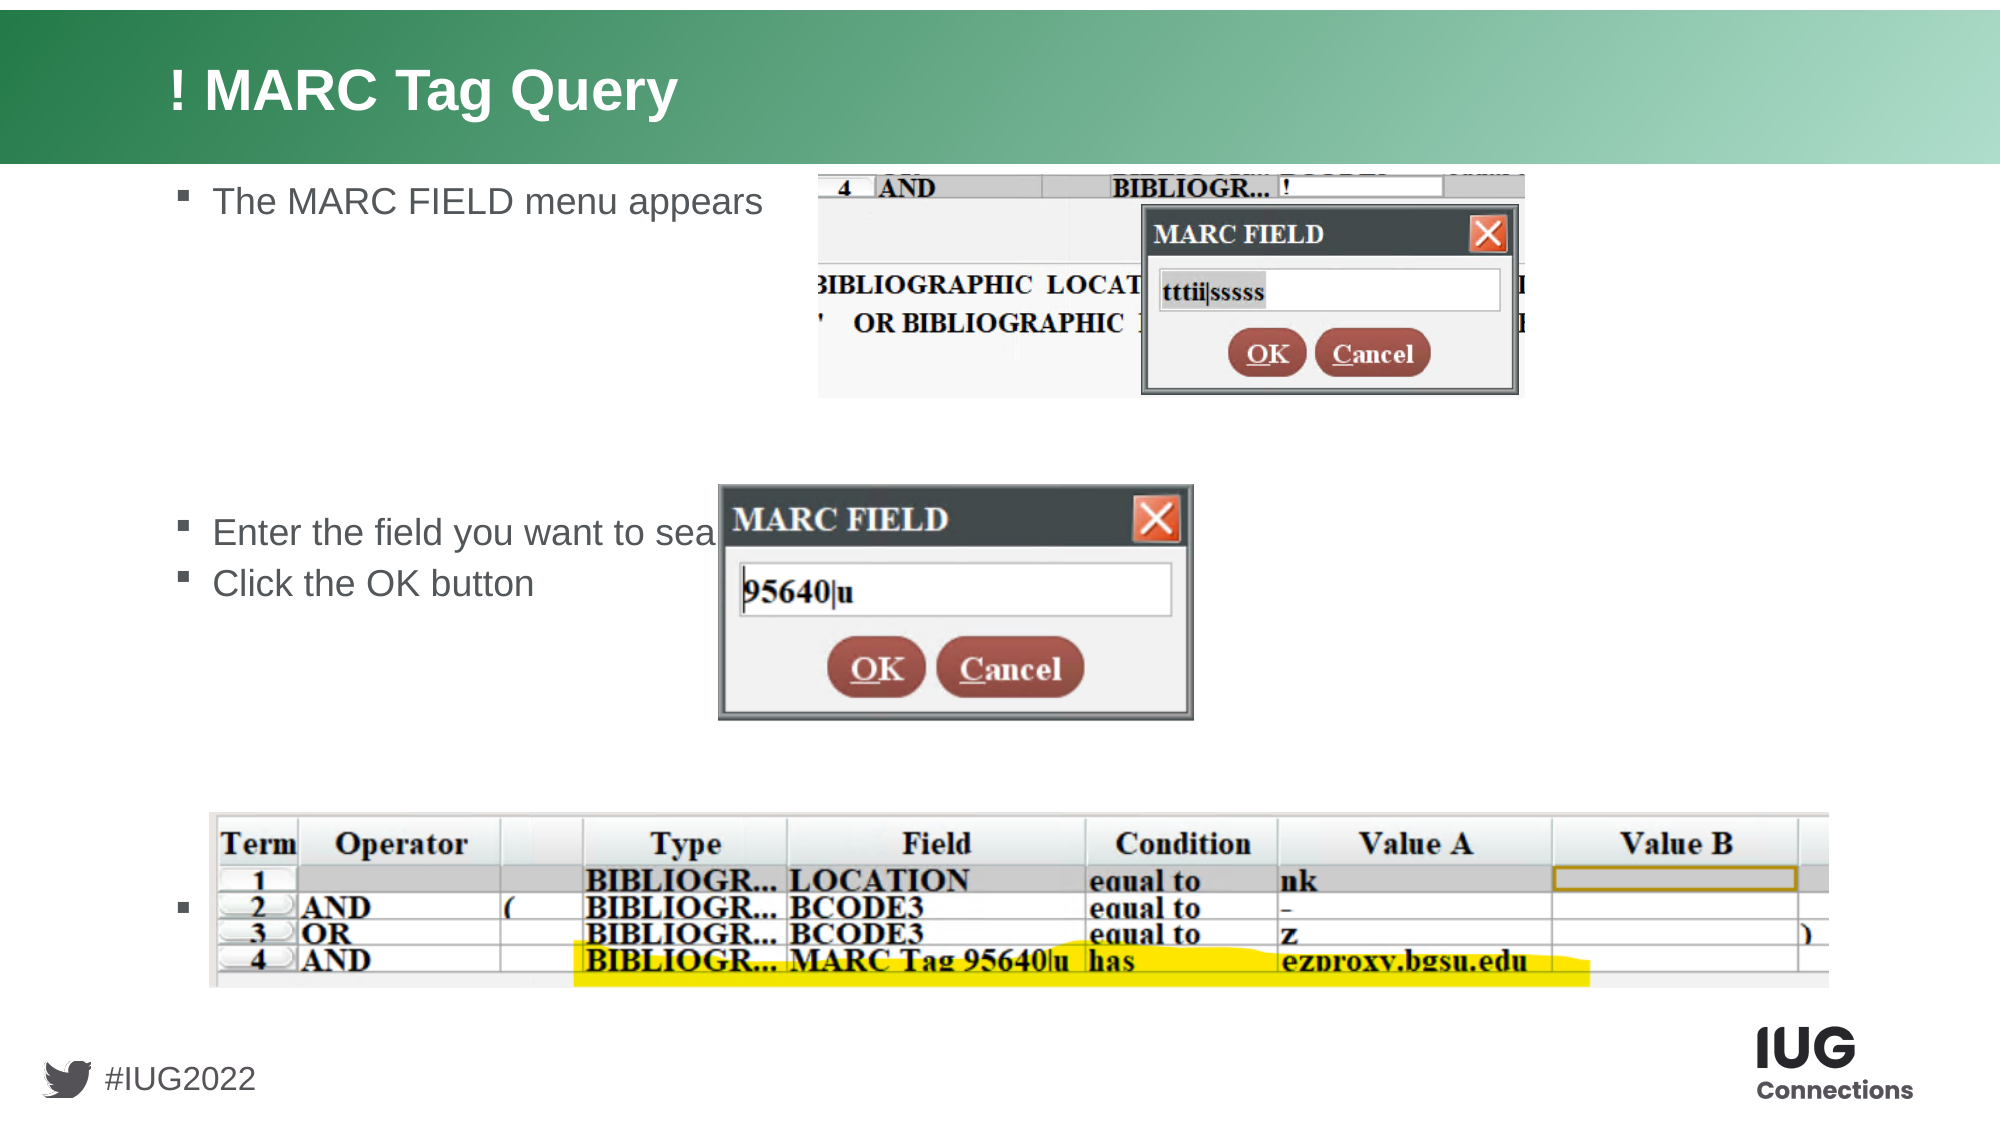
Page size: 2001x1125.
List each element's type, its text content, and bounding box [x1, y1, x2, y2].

picture [1733, 985, 2001, 1125]
picture [209, 812, 1829, 1035]
picture [42, 1061, 91, 1098]
list The MARC FIELD menu appears Enter the field you want to search on: 95640|u Click the OK button Condition: has; Value: ezproxy.bgsu.edu [84, 174, 1903, 1043]
title ! MARC Tag Query [153, 39, 1879, 136]
picture [718, 484, 1194, 722]
picture [818, 174, 1525, 398]
